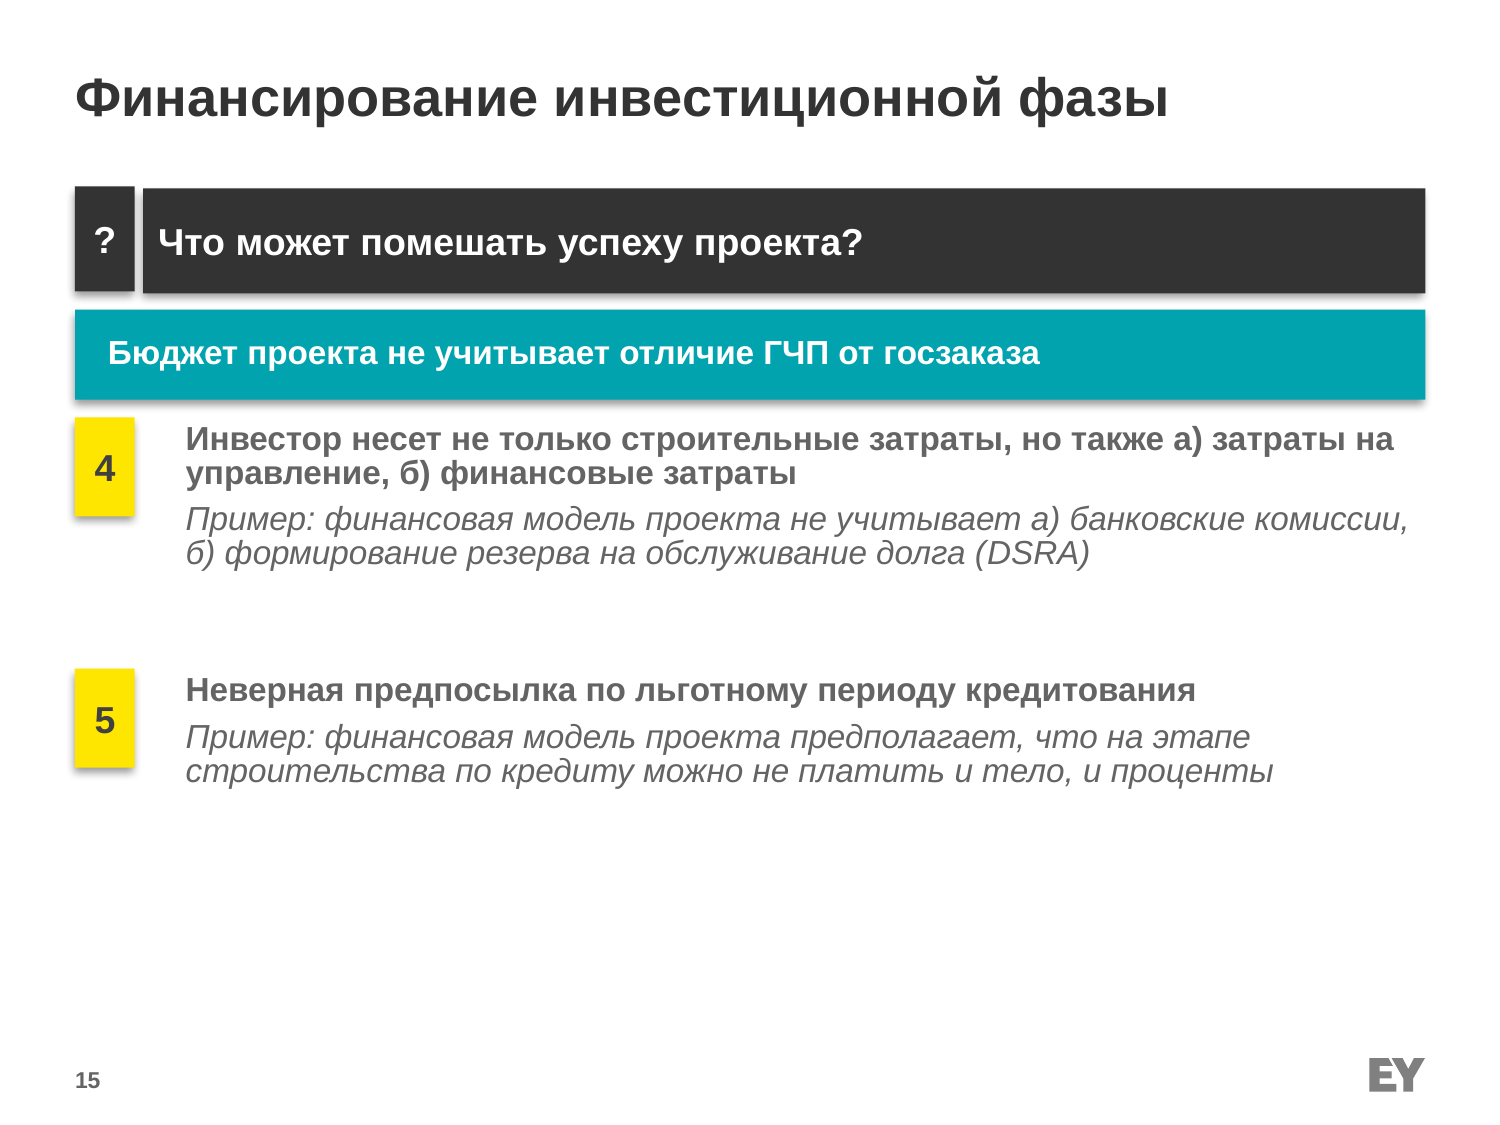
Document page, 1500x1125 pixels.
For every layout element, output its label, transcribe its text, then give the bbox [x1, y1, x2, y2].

text_box Бюджет проекта не учитывает отличие ГЧП от госзаказа [75, 309, 1426, 400]
text_box Инвестор несет не только строительные затраты, но также а) затраты на управление, б) финансовые затраты Пример: финансовая модель проекта не учитывает а) банковские комиссии, б) формирование резерва на обслуживание долга (DSRA) [185, 417, 1426, 572]
title Финансирование инвестиционной фазы [75, 29, 1426, 171]
text_box Неверная предпосылка по льготному периоду кредитования Пример: финансовая модель проекта предполагает, что на этапе строительства по кредиту можно не платить и тело, и проценты [185, 668, 1426, 789]
text_box Что может помешать успеху проекта? [141, 186, 1428, 295]
text_box 4 [73, 415, 137, 518]
text_box 5 [73, 667, 137, 770]
text_box ? [73, 184, 137, 294]
